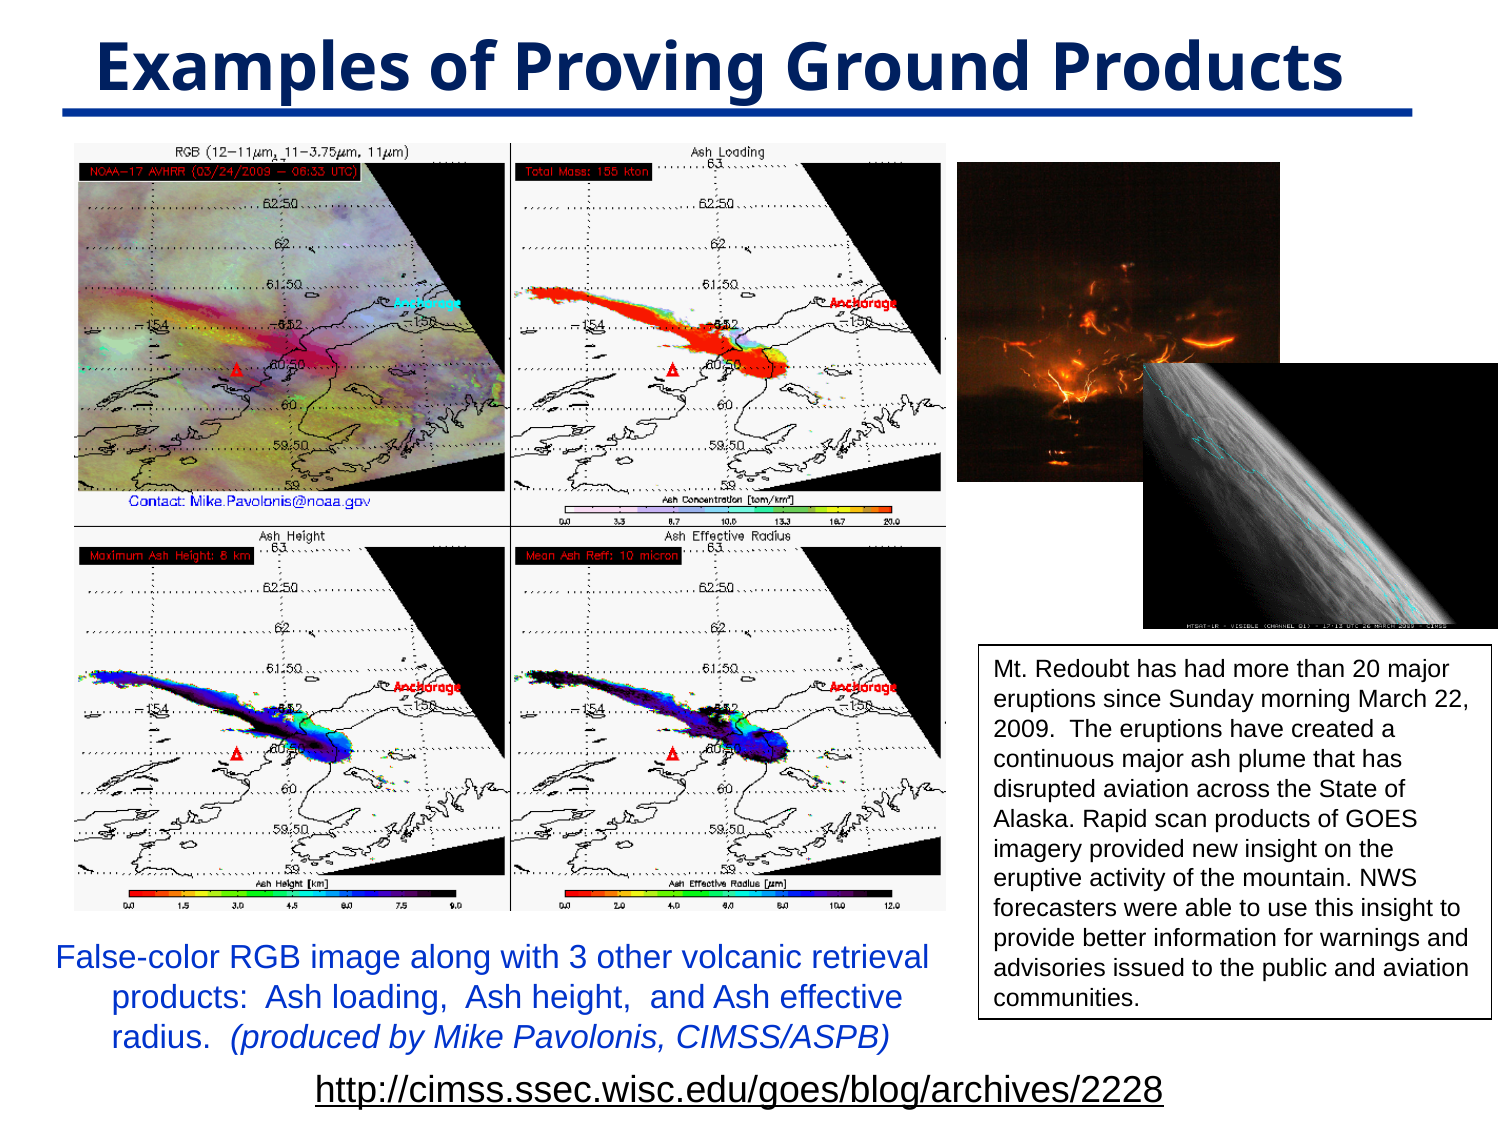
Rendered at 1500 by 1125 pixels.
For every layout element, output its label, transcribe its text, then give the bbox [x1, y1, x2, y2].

list False-color RGB image along with 3 other volcanic retrieval products: Ash loading, Ash height, and Ash effective radius. (produced by Mike Pavolonis, CIMSS/ASPB) [40, 927, 954, 1084]
text_box Mt. Redoubt has had more than 20 major eruptions since Sunday morning March 22, 2009. The eruptions have created a continuous major ash plume that has disrupted aviation across the State of Alaska. Rapid scan products of GOES imagery provided new insight on the eruptive activity of the mountain. NWS forecasters were able to use this insight to provide better information for warnings and advisories issued to the public and aviation communities. [978, 645, 1492, 1019]
picture [957, 162, 1499, 630]
text_box http://cimss.ssec.wisc.edu/goes/blog/archives/2228 [300, 1058, 1190, 1118]
picture [74, 142, 946, 911]
title Examples of Proving Ground Products [0, 0, 1447, 112]
